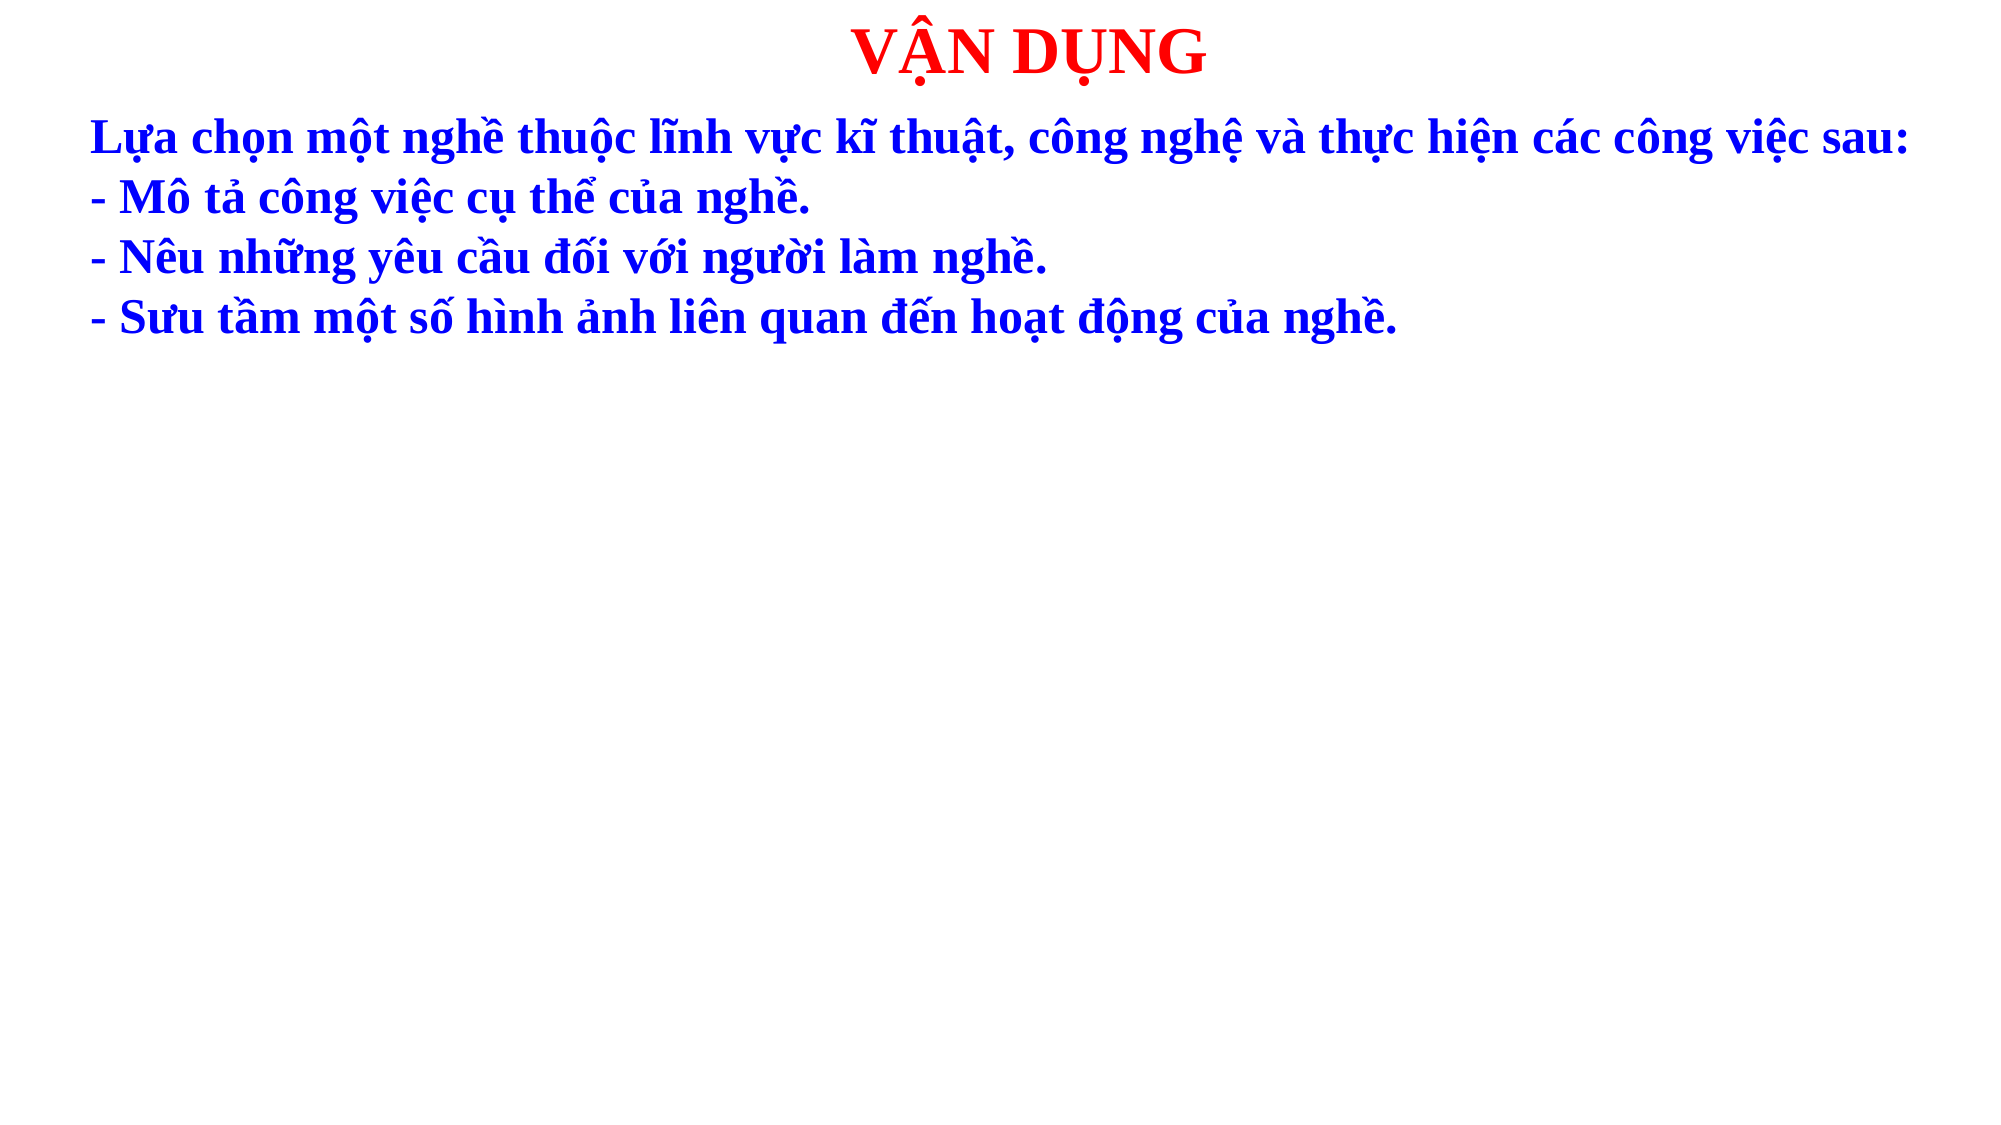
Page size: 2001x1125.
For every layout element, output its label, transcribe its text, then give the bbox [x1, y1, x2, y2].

text_box VẬN DỤNG [835, 0, 1285, 95]
text_box Lựa chọn một nghề thuộc lĩnh vực kĩ thuật, công nghệ và thực hiện các công việc sau: - Mô tả công việc cụ thể của nghề. - Nêu những yêu cầu đối với người làm nghề. - Sưu tầm một số hình ảnh liên quan đến hoạt động của nghề. [75, 95, 1969, 351]
